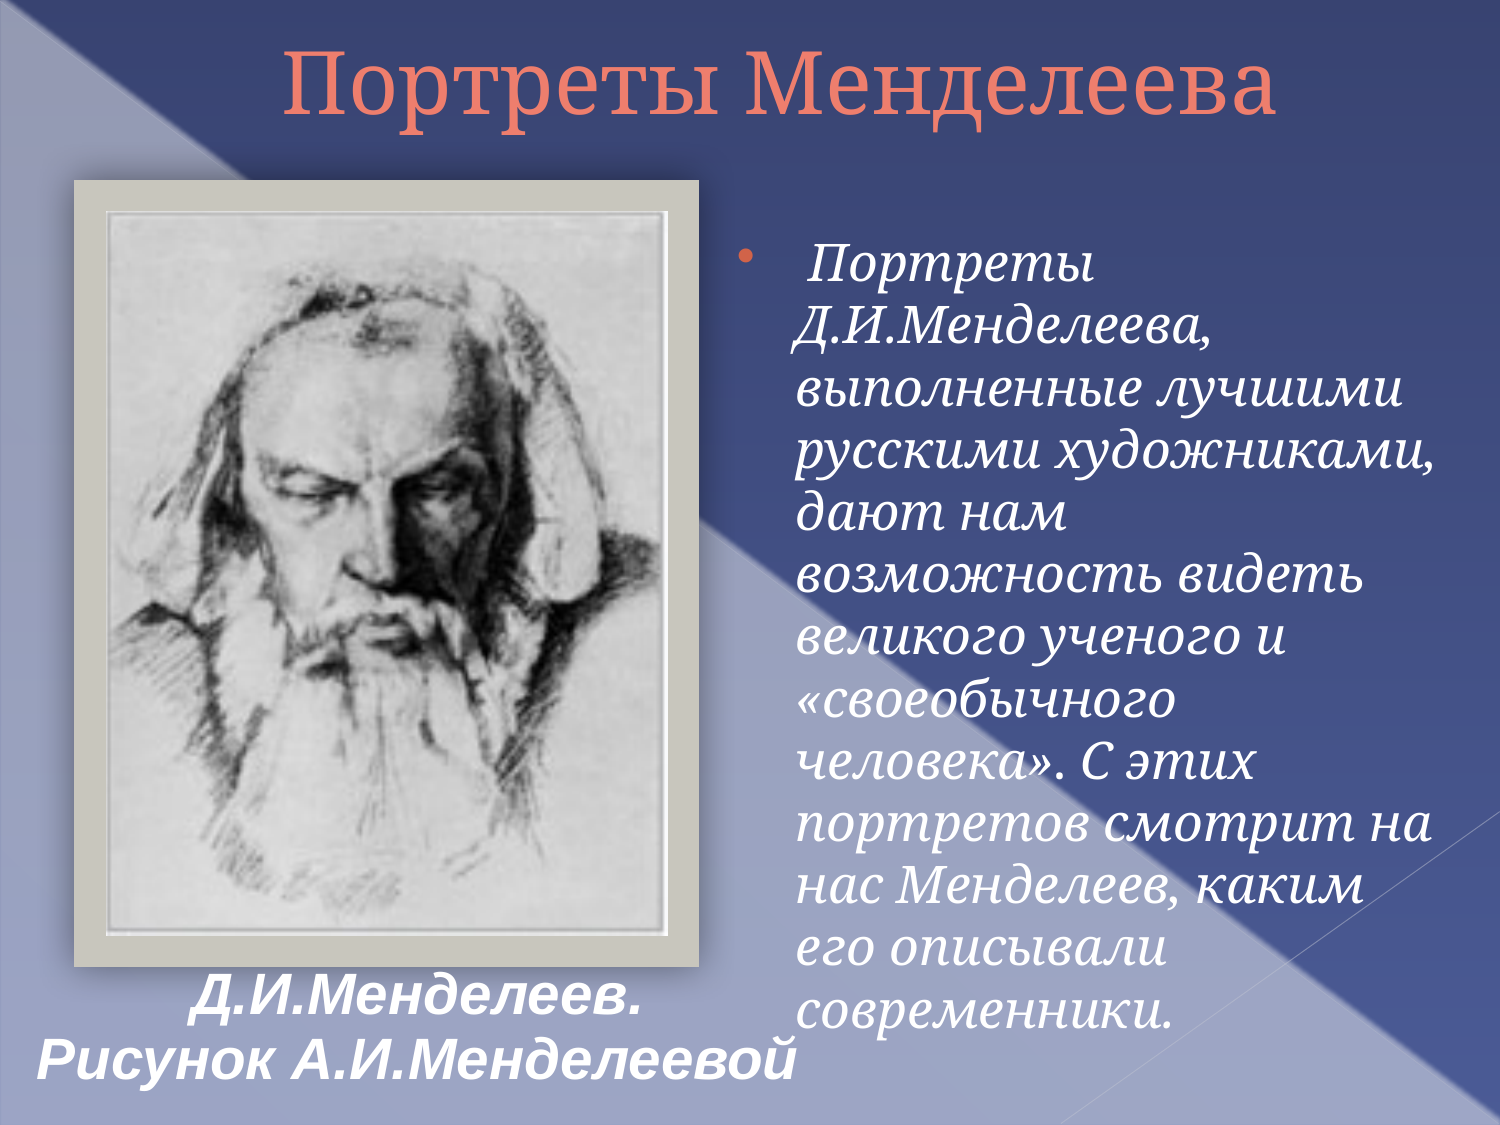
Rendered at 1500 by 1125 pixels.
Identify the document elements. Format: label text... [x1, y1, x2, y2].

table_header Д.И.Менделеев. Рисунок А.И.Менделеевой [0, 902, 918, 1125]
list Портреты Д.И.Менделеева, выполненные лучшими русскими художниками, дают нам возможность видеть великого ученого и «своеобычного человека». С этих портретов смотрит на нас Менделеев, каким его описывали современники. [726, 222, 1461, 1071]
title Портреты Менделеева [187, 1, 1500, 195]
picture [104, 210, 669, 937]
